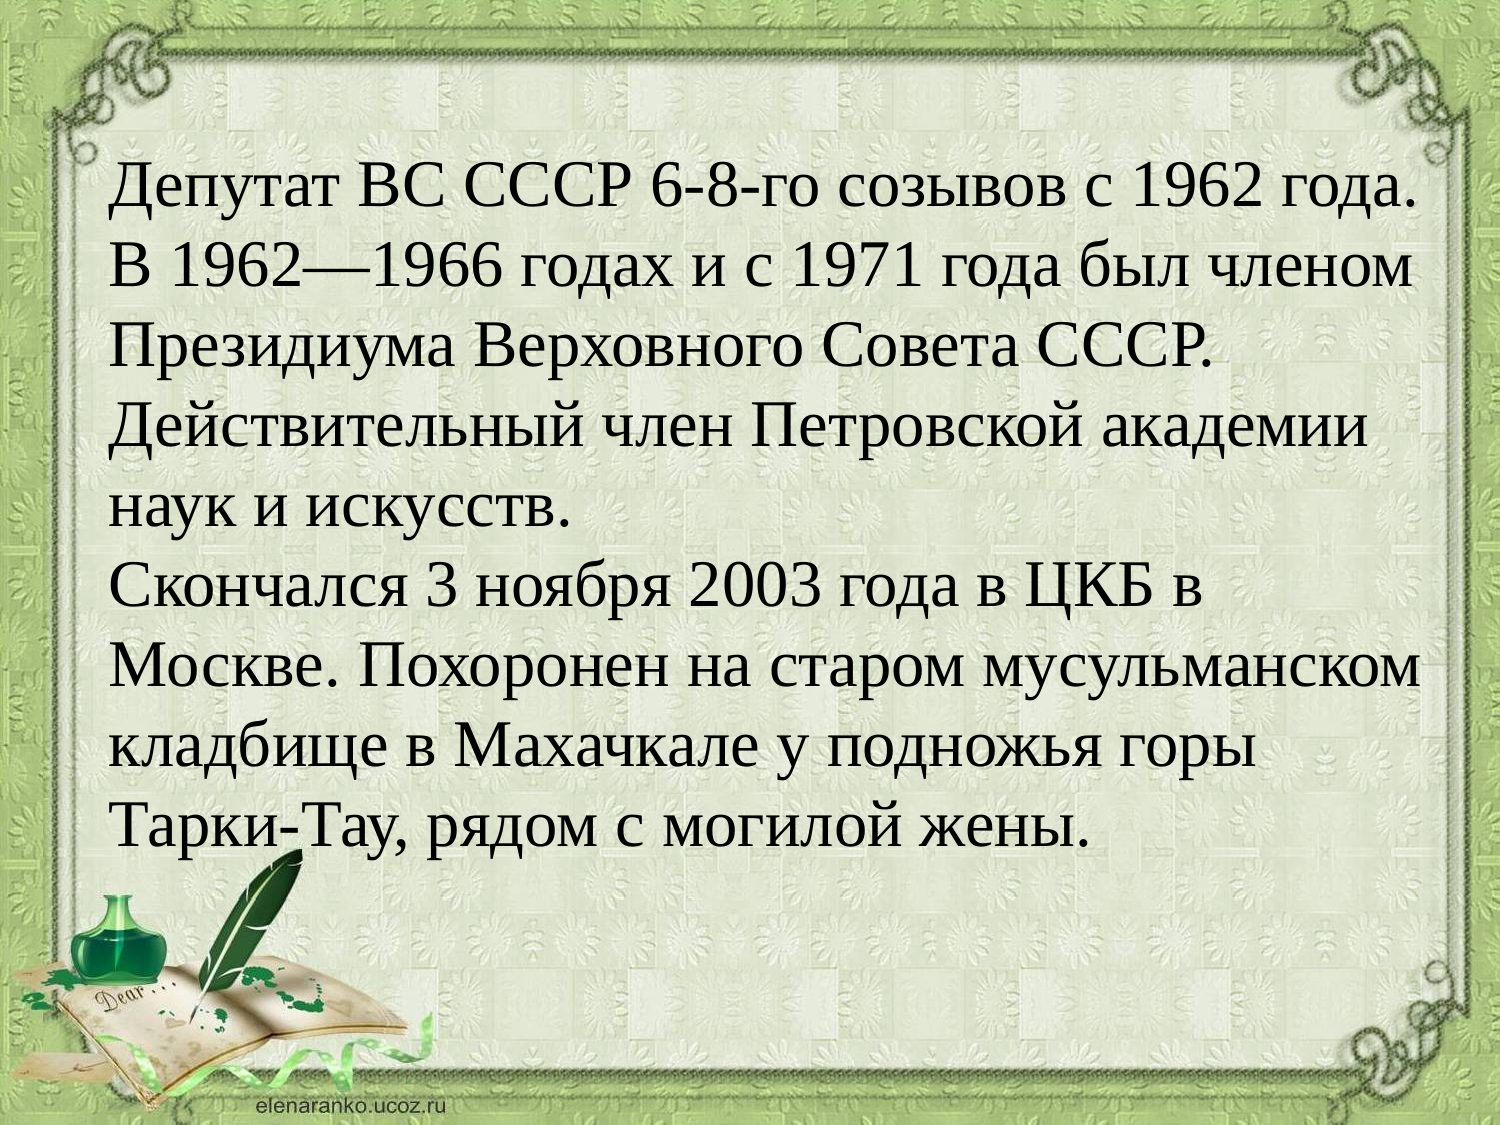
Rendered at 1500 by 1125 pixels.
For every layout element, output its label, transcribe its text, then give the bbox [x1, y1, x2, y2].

text_box Депутат ВС СССР 6-8-го созывов с 1962 года. В 1962—1966 годах и с 1971 года был членом Президиума Верховного Совета СССР. Действительный член Петровской академии наук и искусств. Скончался 3 ноября 2003 года в ЦКБ в Москве. Похоронен на старом мусульманском кладбище в Махачкале у подножья горы Тарки-Тау, рядом с могилой жены. [93, 132, 1442, 868]
picture [0, 0, 1500, 1125]
